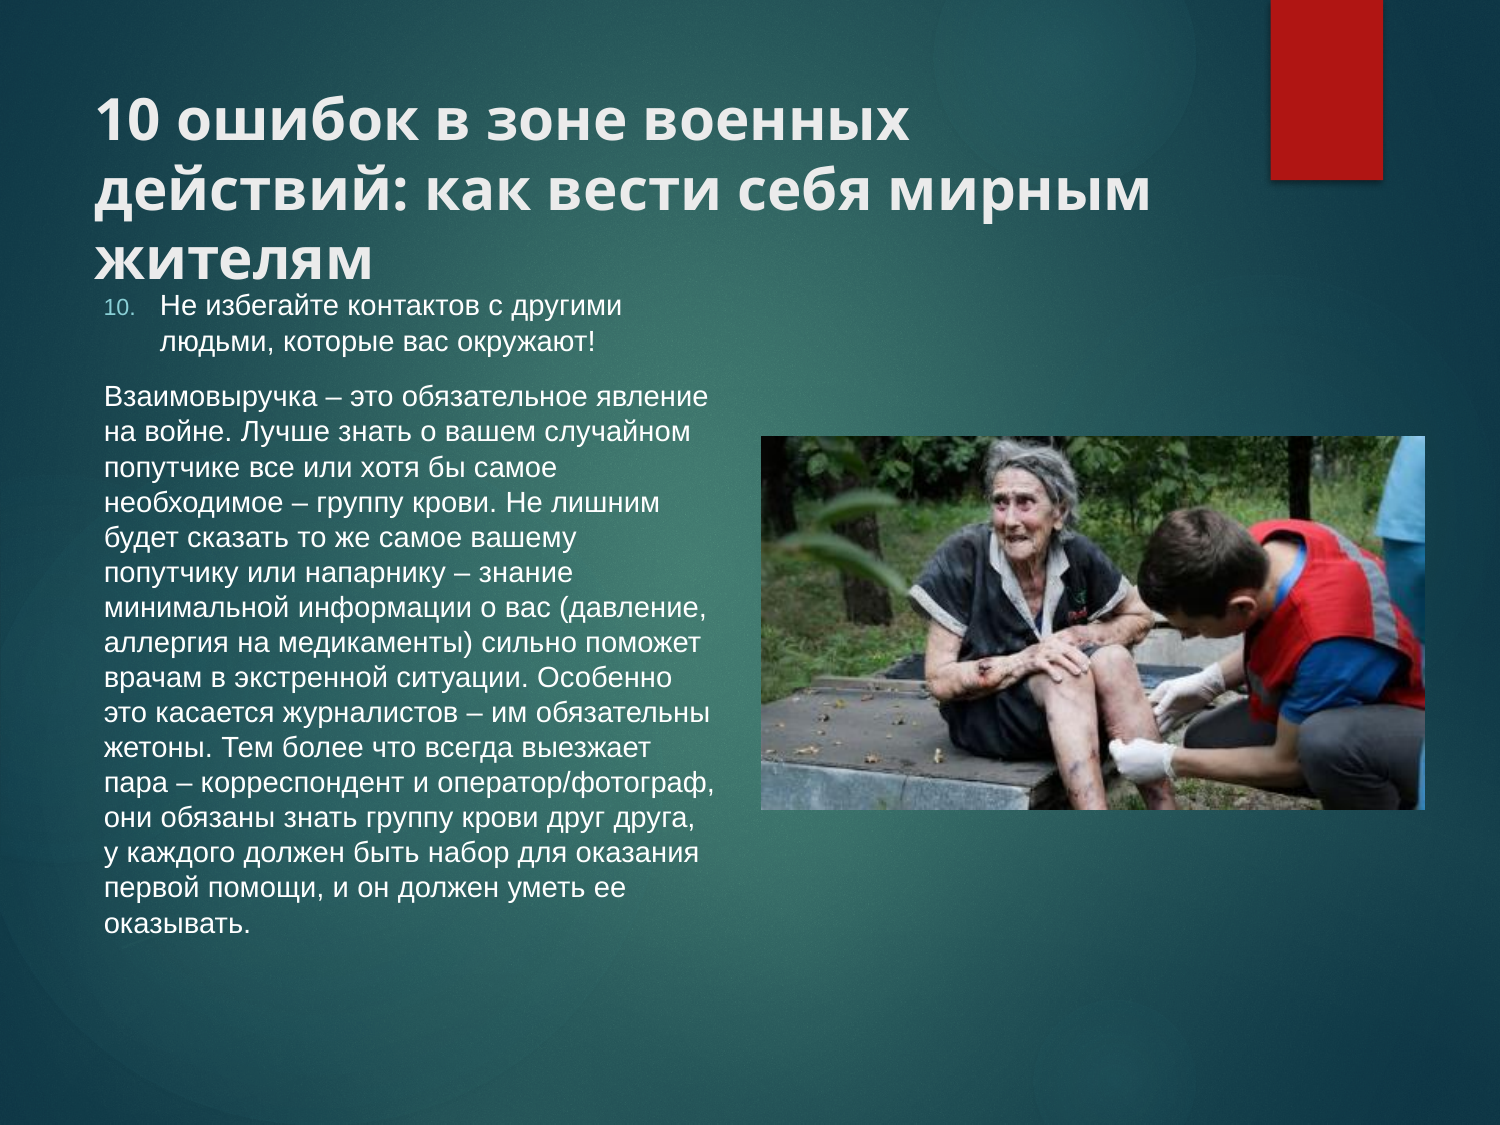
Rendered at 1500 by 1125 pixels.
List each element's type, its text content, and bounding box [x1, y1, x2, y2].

list Не избегайте контактов с другими людьми, которые вас окружают! Взаимовыручка – это обязательное явление на войне. Лучше знать о вашем случайном попутчике все или хотя бы самое необходимое – группу крови. Не лишним будет сказать то же самое вашему попутчику или напарнику – знание минимальной информации о вас (давление, аллергия на медикаменты) сильно поможет врачам в экстренной ситуации. Особенно это касается журналистов – им обязательны жетоны. Тем более что всегда выезжает пара – корреспондент и оператор/фотограф, они обязаны знать группу крови друг друга, у каждого должен быть набор для оказания первой помощи, и он должен уметь ее оказывать. [69, 279, 733, 1005]
title 10 ошибок в зоне военных действий: как вести себя мирным жителям [79, 74, 1237, 304]
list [761, 320, 1426, 926]
